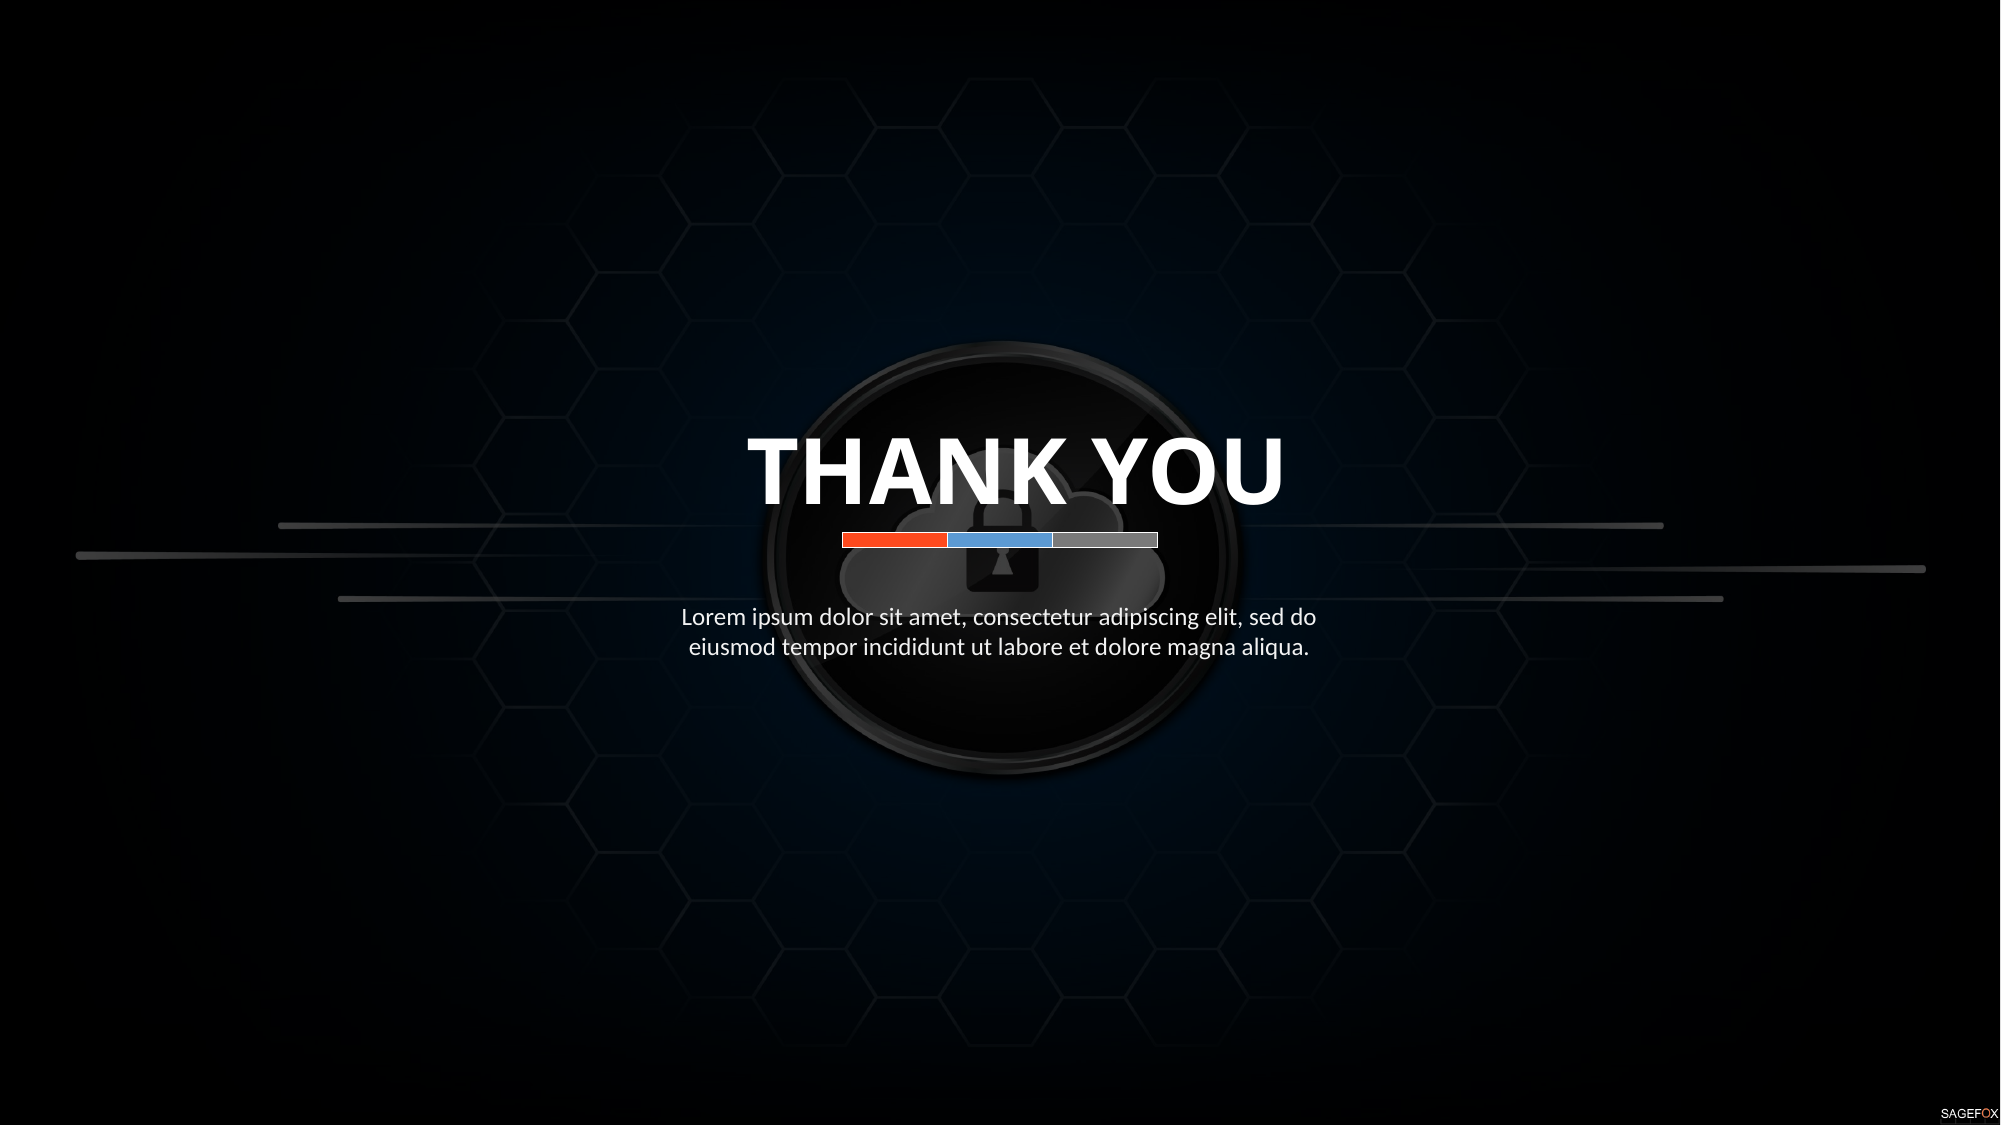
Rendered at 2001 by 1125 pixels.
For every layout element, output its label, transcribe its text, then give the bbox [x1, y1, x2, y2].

picture [0, 0, 2001, 1125]
text_box Lorem ipsum dolor sit amet, consectetur adipiscing elit, sed do eiusmod tempor incididunt ut labore et dolore magna aliqua. [660, 593, 1340, 668]
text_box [842, 532, 1158, 548]
text_box THANK YOU [565, 405, 1470, 531]
